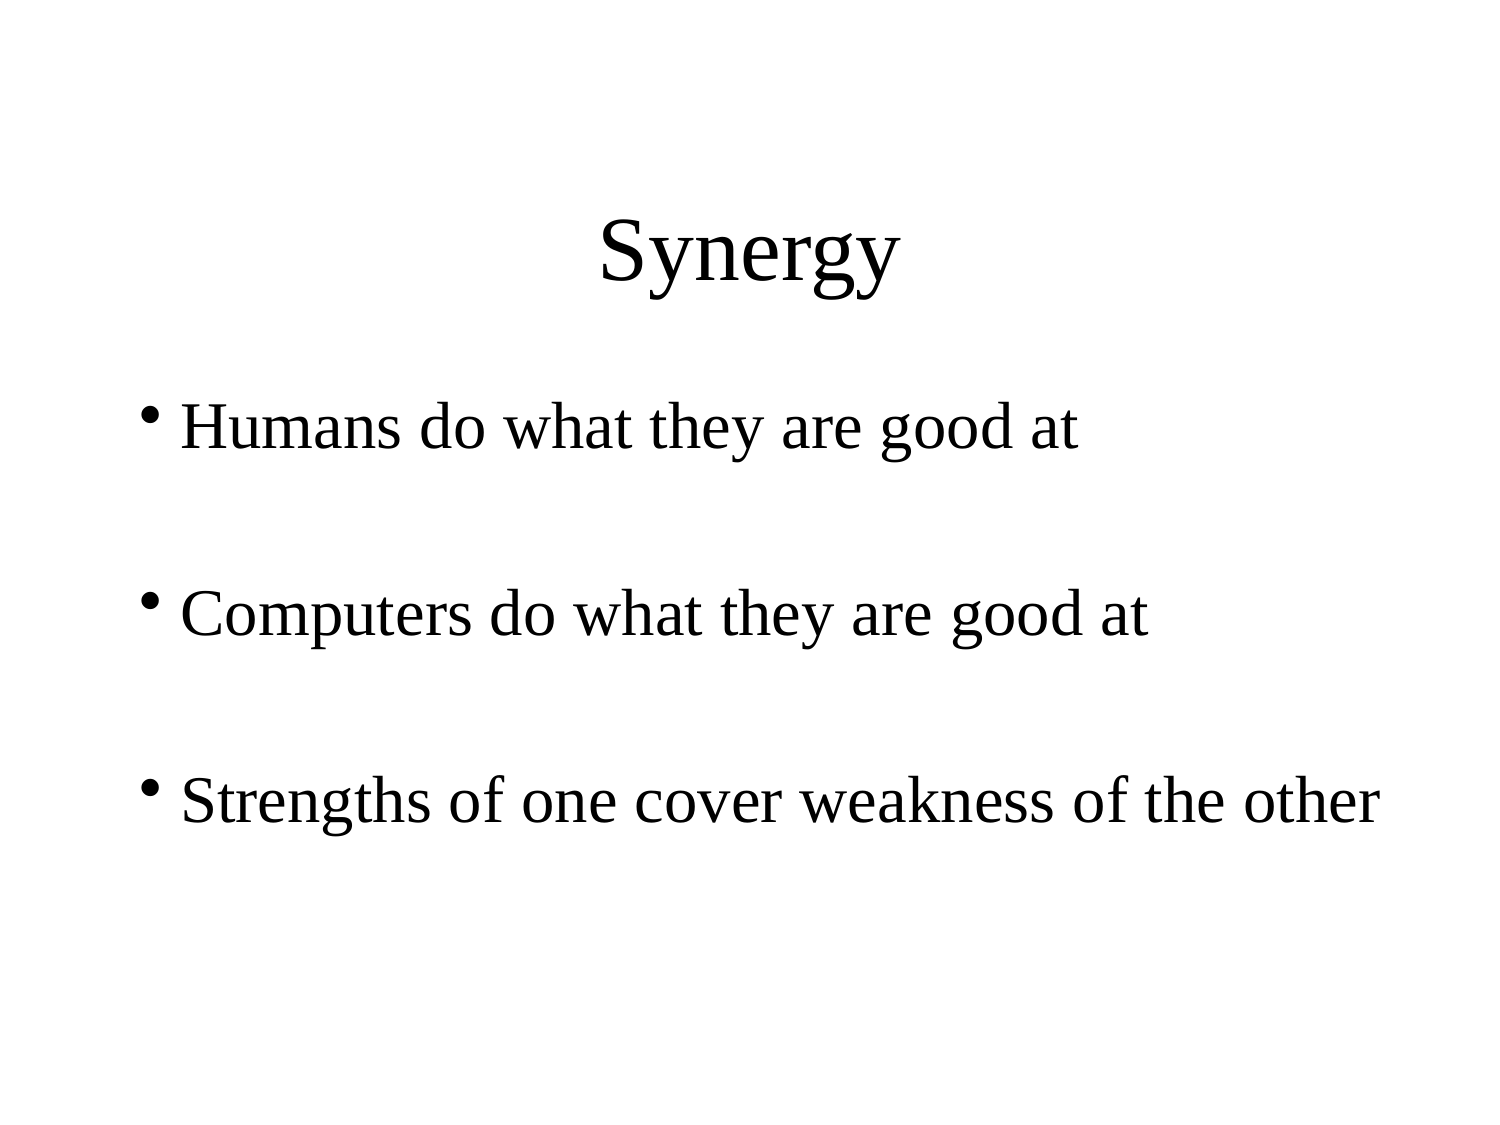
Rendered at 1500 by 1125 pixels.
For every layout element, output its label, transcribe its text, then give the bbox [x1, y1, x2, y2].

title Synergy [111, 149, 1388, 338]
subtitle Humans do what they are good at Computers do what they are good at Strengths of one cover weakness of the other [124, 374, 1426, 1088]
